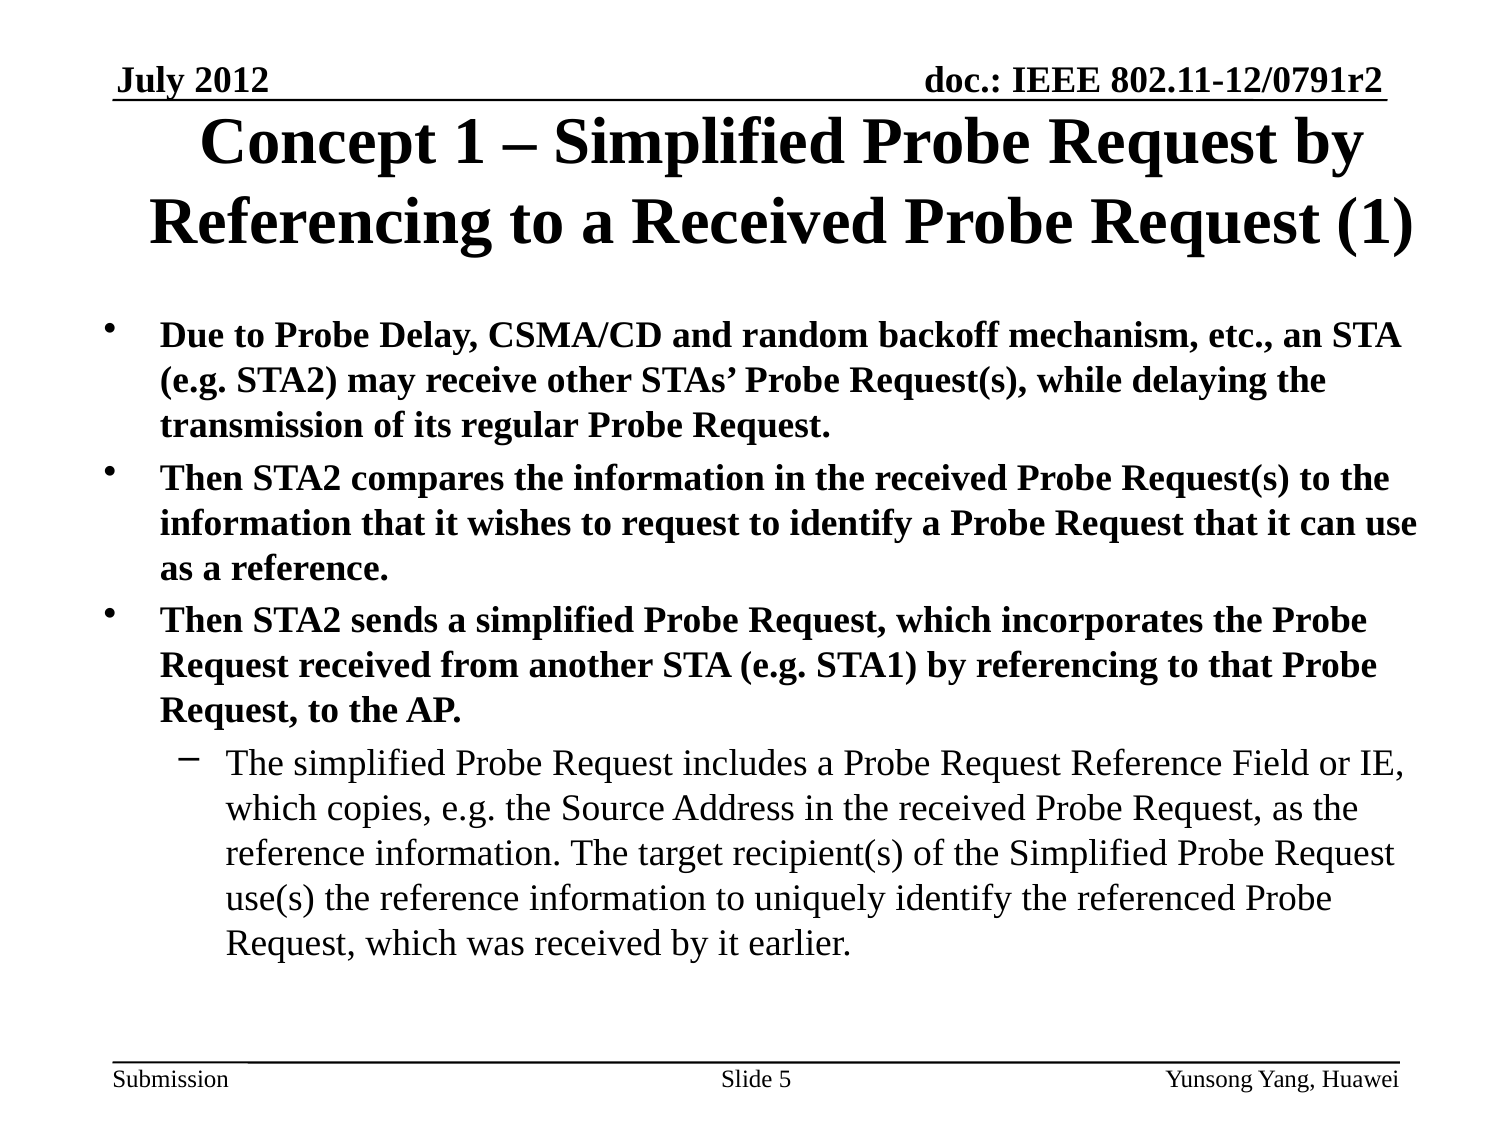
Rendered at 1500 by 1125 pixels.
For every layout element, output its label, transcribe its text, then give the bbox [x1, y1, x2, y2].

title Concept 1 – Simplified Probe Request by Referencing to a Received Probe Request (1) [111, 101, 1454, 253]
slide_number Slide 5 [712, 1061, 800, 1093]
list Due to Probe Delay, CSMA/CD and random backoff mechanism, etc., an STA (e.g. STA2) may receive other STAs’ Probe Request(s), while delaying the transmission of its regular Probe Request. Then STA2 compares the information in the received Probe Request(s) to the information that it wishes to request to identify a Probe Request that it can use as a reference. Then STA2 sends a simplified Probe Request, which incorporates the Probe Request received from another STA (e.g. STA1) by referencing to that Probe Request, to the AP. The simplified Probe Request includes a Probe Request Reference Field or IE, which copies, e.g. the Source Address in the received Probe Request, as the reference information. The target recipient(s) of the Simplified Probe Request use(s) the reference information to uniquely identify the referenced Probe Request, which was received by it earlier. [88, 302, 1436, 1051]
